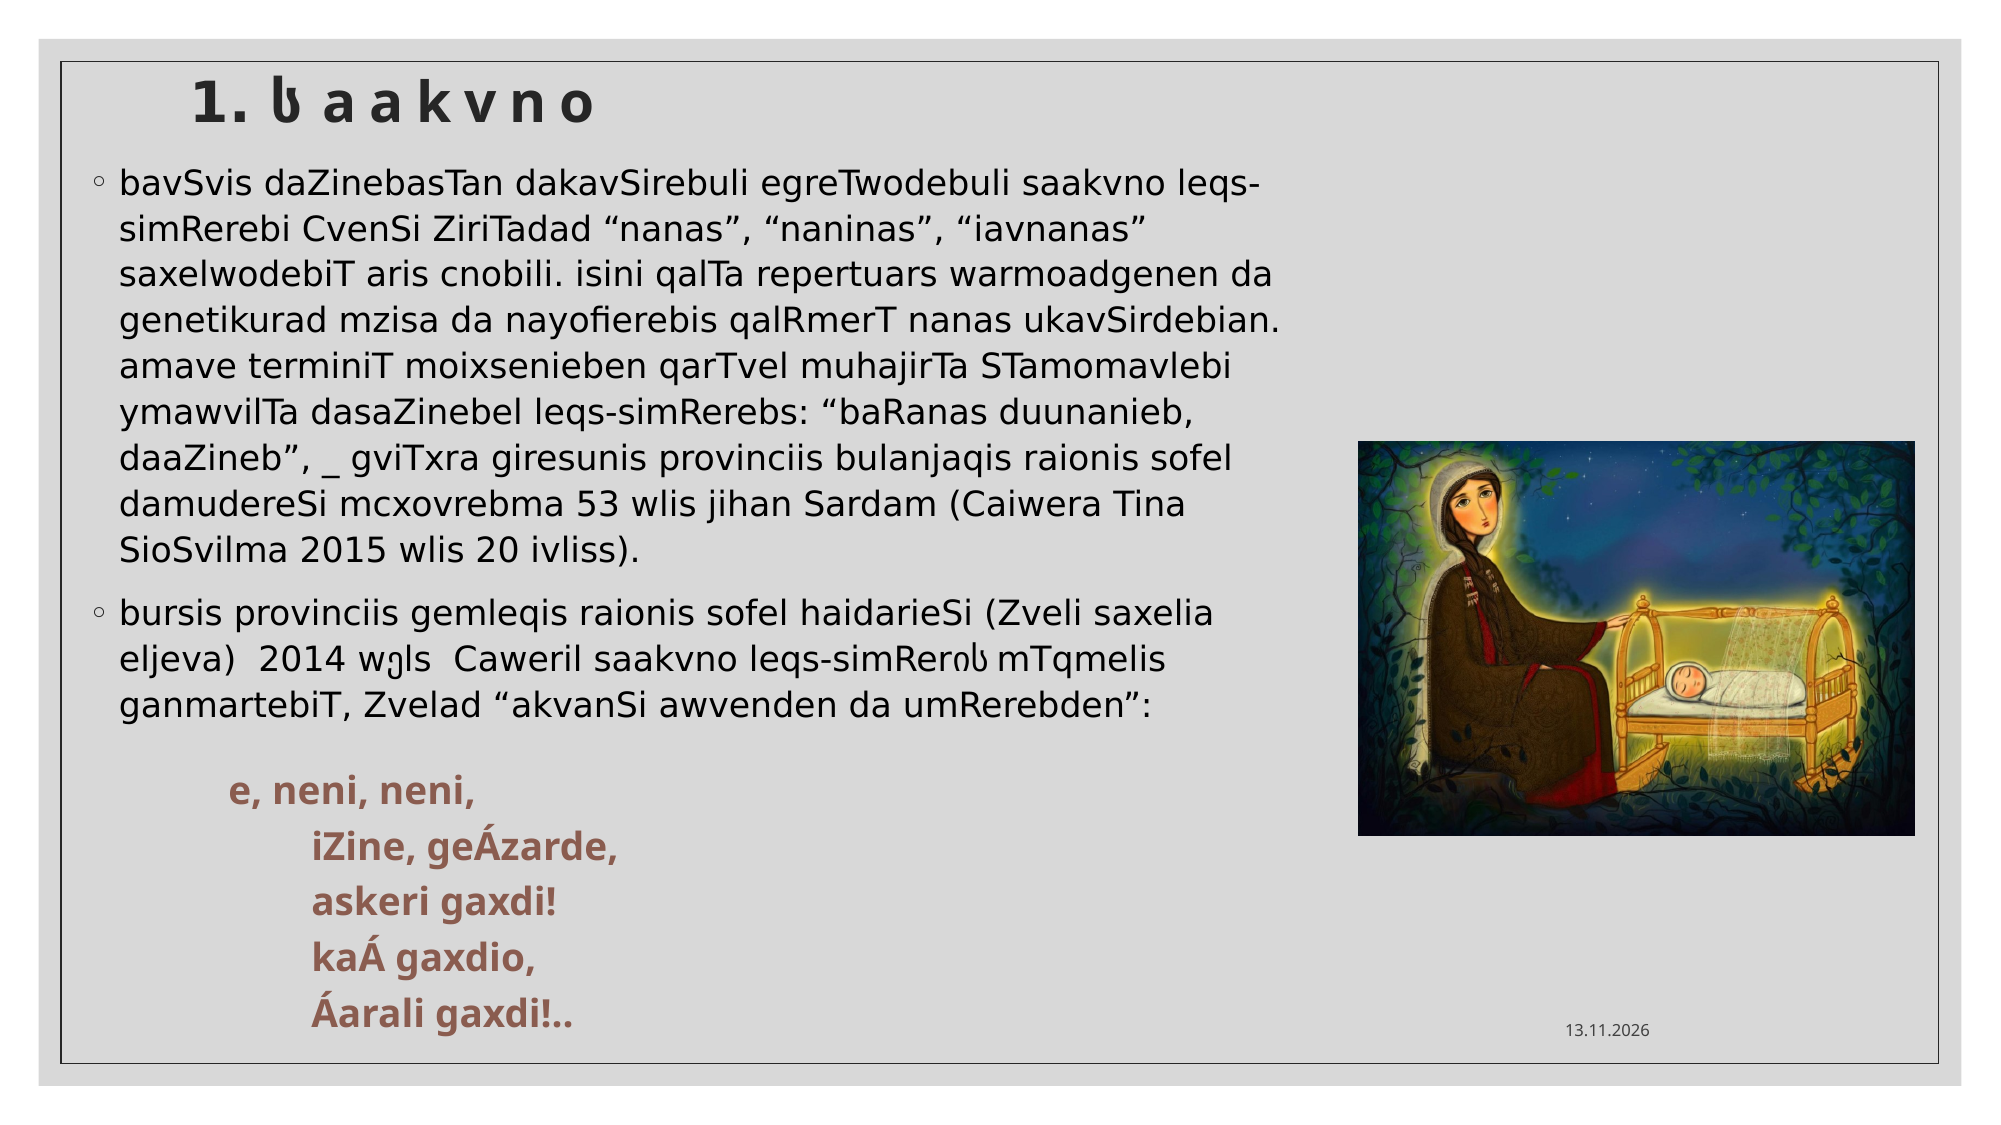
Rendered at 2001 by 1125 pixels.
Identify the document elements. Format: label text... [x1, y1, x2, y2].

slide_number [1190, 990, 1665, 1050]
title 1. ს a a k v n o [174, 60, 642, 148]
list bavSvis daZinebasTan dakavSirebuli egreTwodebuli saakvno leqs-simRerebi CvenSi ZiriTadad “nanas”, “naninas”, “iavnanas” saxelwodebiT aris cnobili. isini qalTa repertuars warmoadgenen da genetikurad mzisa da nayofierebis qalRmerT nanas ukavSirdebian. amave terminiT moixsenieben qarTvel muhajirTa STamomavlebi ymawvilTa dasaZinebel leqs-simRerebs: “baRanas duunanieb, daaZineb”, _ gviTxra giresunis provinciis bulanjaqis raionis sofel damudereSi mcxovrebma 53 wlis jihan Sardam (Caiwera Tina SioSvilma 2015 wlis 20 ivliss). bursis provinciis gemleqis raionis sofel haidarieSi (Zveli saxelia eljeva) 2014 wეls Caweril saakvno leqs-simRerის mTqmelis ganmartebiT, Zvelad “akvanSi awvenden da umRerebden”: e, neni, neni, iZine, geÁzarde, askeri gaxdi! kaÁ gaxdio, Áarali gaxdi!.. [73, 148, 1359, 1050]
picture [1358, 441, 1915, 836]
